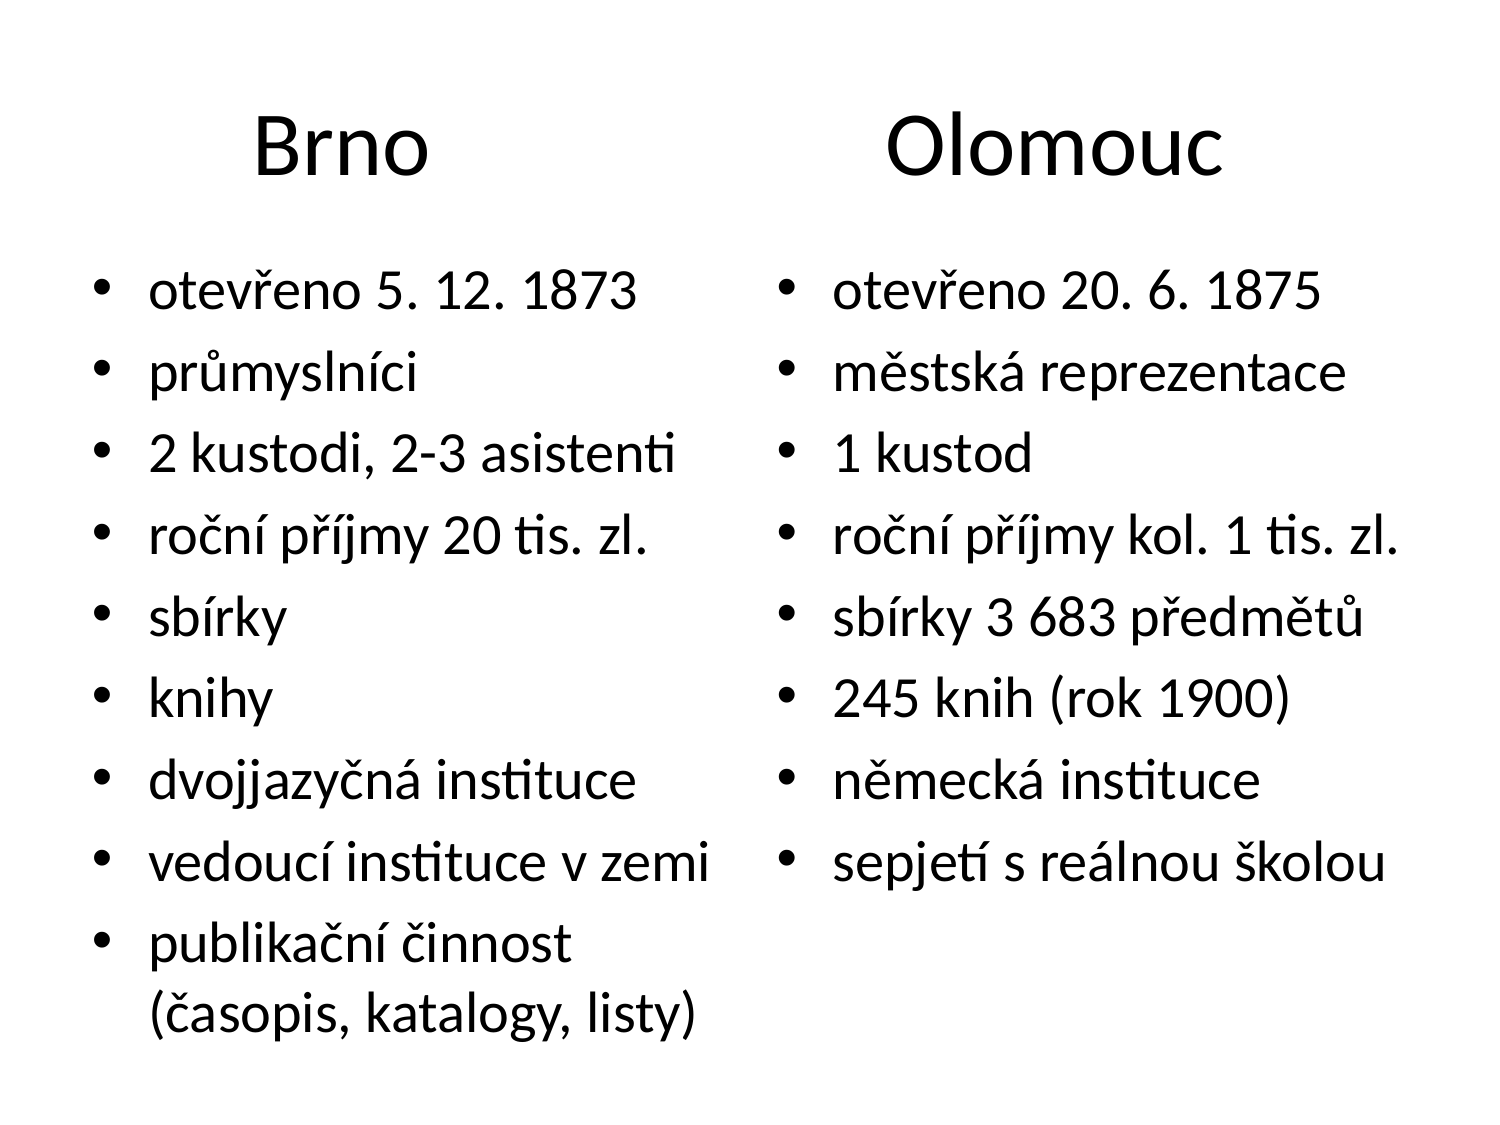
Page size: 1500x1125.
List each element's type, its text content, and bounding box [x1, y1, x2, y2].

list otevřeno 5. 12. 1873 průmyslníci 2 kustodi, 2-3 asistenti roční příjmy 20 tis. zl. sbírky knihy dvojjazyčná instituce vedoucí instituce v zemi publikační činnost (časopis, katalogy, listy) [76, 243, 740, 986]
title Brno Olomouc [75, 45, 1425, 233]
list otevřeno 20. 6. 1875 městská reprezentace 1 kustod roční příjmy kol. 1 tis. zl. sbírky 3 683 předmětů 245 knih (rok 1900) německá instituce sepjetí s reálnou školou [761, 243, 1425, 986]
